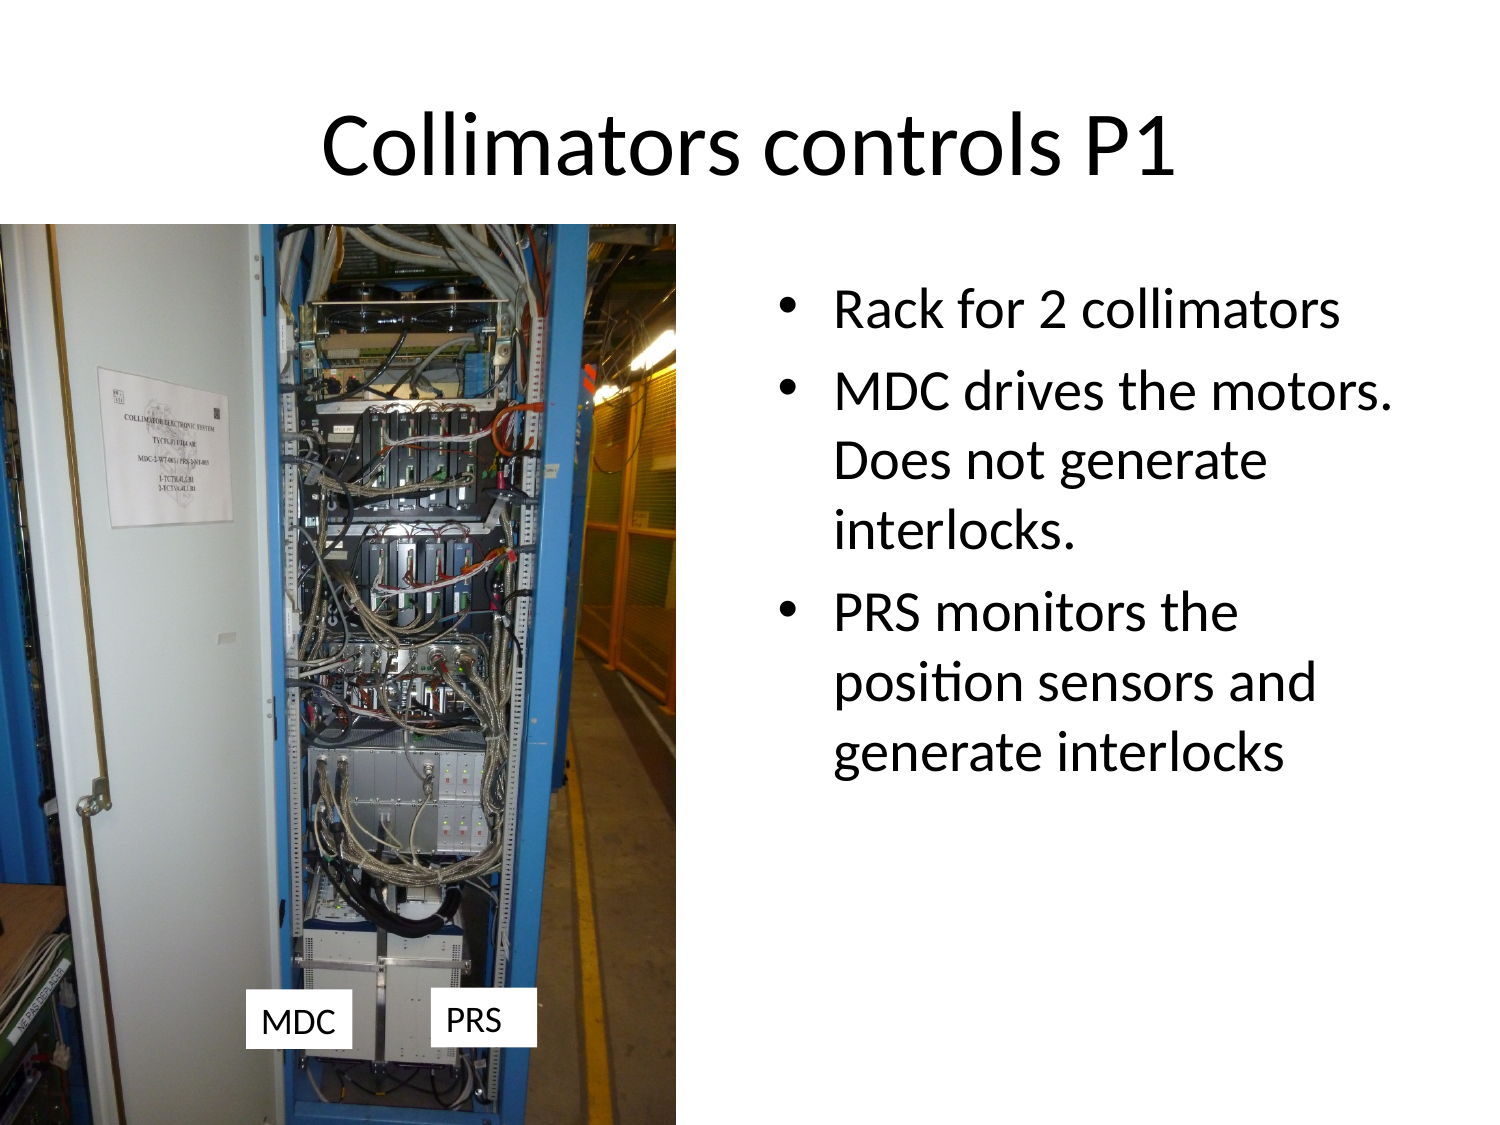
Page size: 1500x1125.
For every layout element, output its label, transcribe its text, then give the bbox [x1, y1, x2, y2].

picture [0, 224, 676, 1125]
list Rack for 2 collimators MDC drives the motors. Does not generate interlocks. PRS monitors the position sensors and generate interlocks [762, 262, 1425, 1005]
title Collimators controls P1 [75, 45, 1425, 233]
